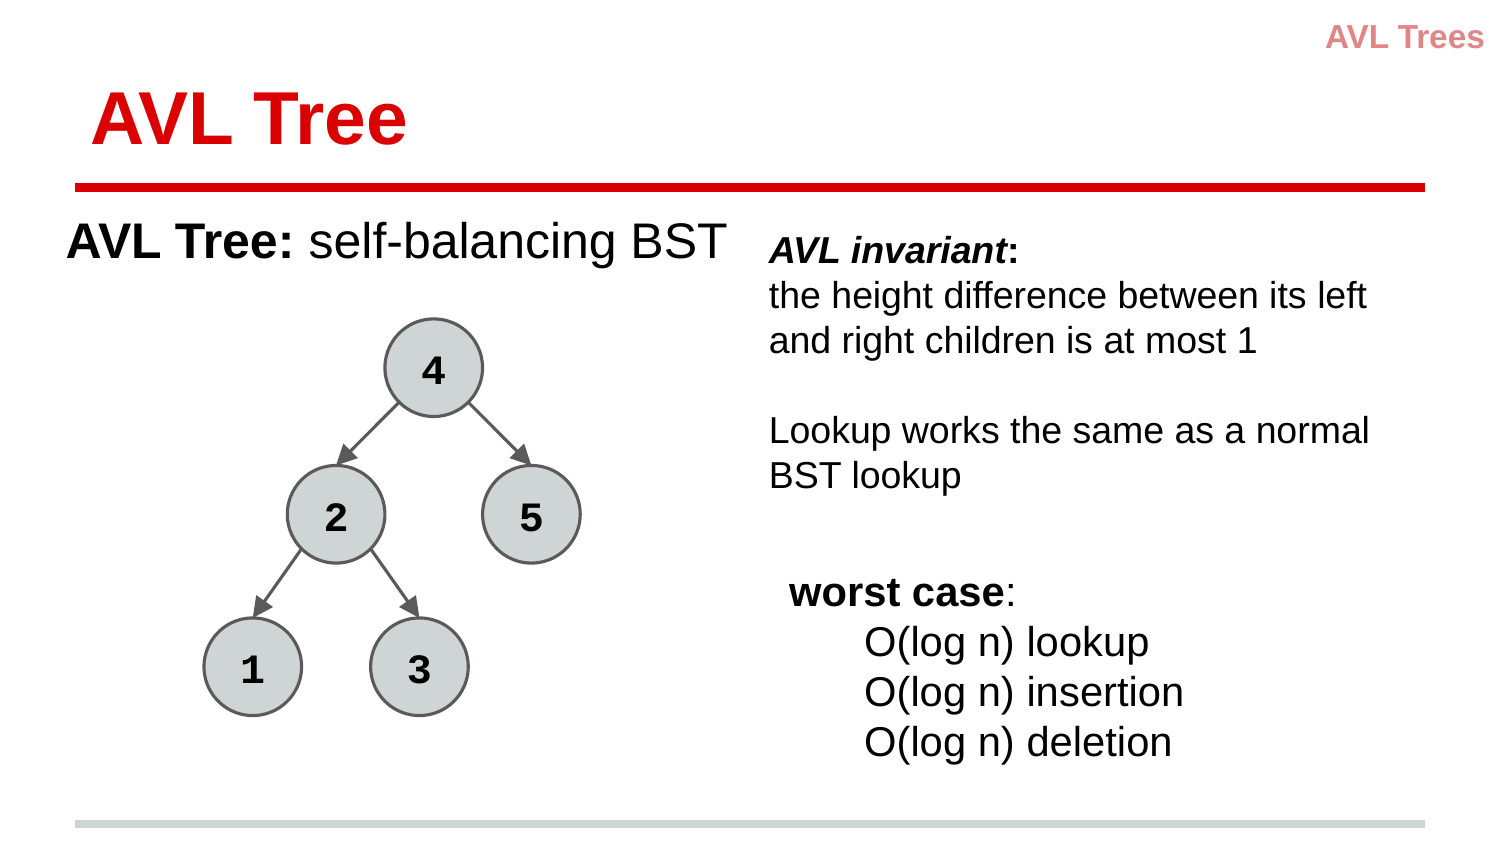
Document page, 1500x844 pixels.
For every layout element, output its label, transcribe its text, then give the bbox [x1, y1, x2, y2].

text_box 4 [384, 318, 483, 417]
text_box AVL Trees [1149, 0, 1500, 61]
text_box worst case: O(log n) lookup O(log n) insertion O(log n) deletion [774, 549, 1206, 784]
text_box AVL Tree: self-balancing BST [39, 193, 754, 270]
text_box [335, 401, 400, 466]
title AVL Tree [75, 33, 1425, 175]
text_box 3 [370, 618, 469, 716]
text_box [467, 401, 532, 466]
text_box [252, 548, 302, 619]
text_box 1 [203, 618, 302, 716]
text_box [370, 548, 420, 619]
text_box AVL invariant: the height difference between its left and right children is at most 1 Lookup works the same as a normal BST lookup [753, 210, 1425, 511]
text_box 2 [287, 465, 385, 564]
text_box 5 [482, 465, 581, 564]
